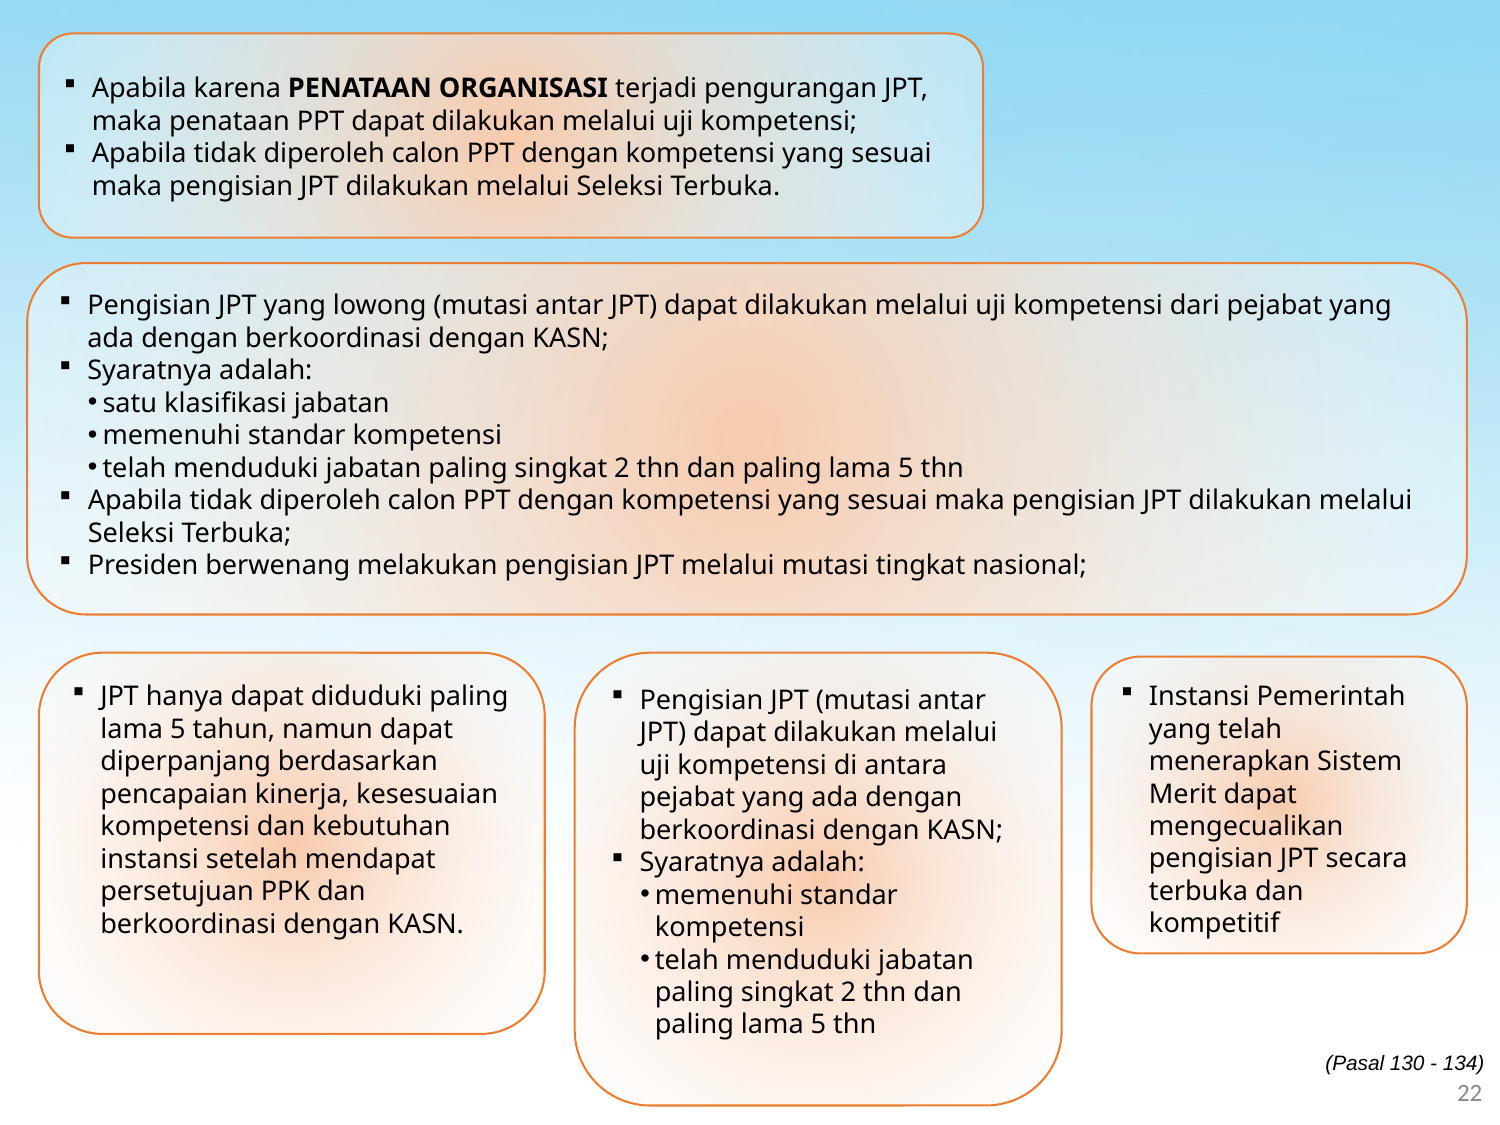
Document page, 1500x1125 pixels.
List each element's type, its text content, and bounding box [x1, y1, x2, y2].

text_box Pengisian JPT (mutasi antar JPT) dapat dilakukan melalui uji kompetensi di antara pejabat yang ada dengan berkoordinasi dengan KASN; Syaratnya adalah: memenuhi standar kompetensi telah menduduki jabatan paling singkat 2 thn dan paling lama 5 thn [573, 651, 1063, 1107]
text_box Apabila karena PENATAAN ORGANISASI terjadi pengurangan JPT, maka penataan PPT dapat dilakukan melalui uji kompetensi; Apabila tidak diperoleh calon PPT dengan kompetensi yang sesuai maka pengisian JPT dilakukan melalui Seleksi Terbuka. [37, 32, 985, 239]
text_box Instansi Pemerintah yang telah menerapkan Sistem Merit dapat mengecualikan pengisian JPT secara terbuka dan kompetitif [1090, 655, 1468, 955]
slide_number 22 [1435, 1082, 1498, 1122]
text_box [0, 0, 1500, 1125]
text_box Pengisian JPT yang lowong (mutasi antar JPT) dapat dilakukan melalui uji kompetensi dari pejabat yang ada dengan berkoordinasi dengan KASN; Syaratnya adalah: satu klasifikasi jabatan memenuhi standar kompetensi telah menduduki jabatan paling singkat 2 thn dan paling lama 5 thn Apabila tidak diperoleh calon PPT dengan kompetensi yang sesuai maka pengisian JPT dilakukan melalui Seleksi Terbuka; Presiden berwenang melakukan pengisian JPT melalui mutasi tingkat nasional; [26, 262, 1468, 616]
text_box (Pasal 130 - 134) [1310, 1041, 1499, 1082]
text_box JPT hanya dapat diduduki paling lama 5 tahun, namun dapat diperpanjang berdasarkan pencapaian kinerja, kesesuaian kompetensi dan kebutuhan instansi setelah mendapat persetujuan PPK dan berkoordinasi dengan KASN. [37, 651, 546, 1035]
